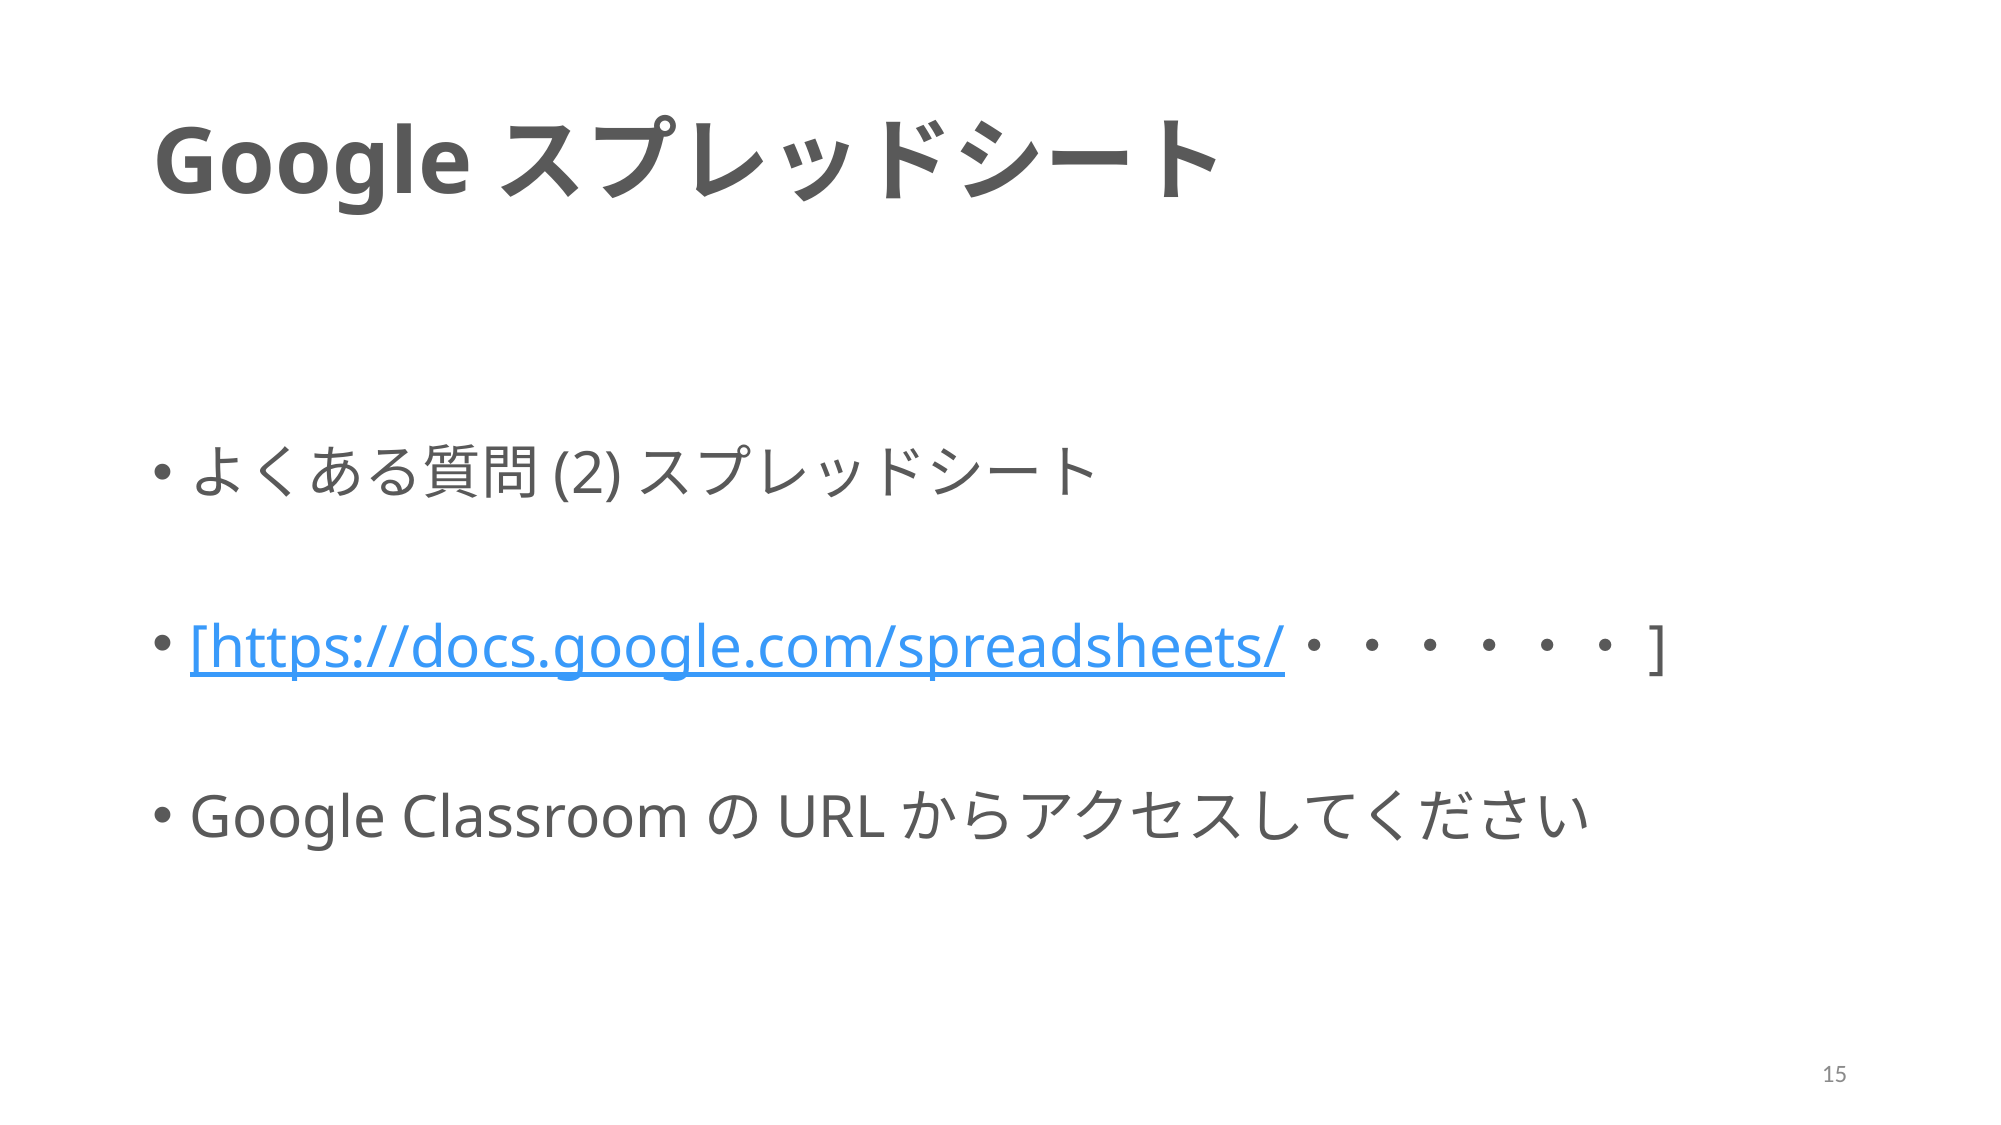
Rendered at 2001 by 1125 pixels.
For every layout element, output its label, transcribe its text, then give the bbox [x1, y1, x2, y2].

list よくある質問(2)スプレッドシート [https://docs.google.com/spreadsheets/・・・・・・] Google ClassroomのURLからアクセスしてください [137, 435, 1863, 931]
title Googleスプレッドシート [137, 90, 1863, 238]
slide_number 15 [1412, 1042, 1863, 1103]
